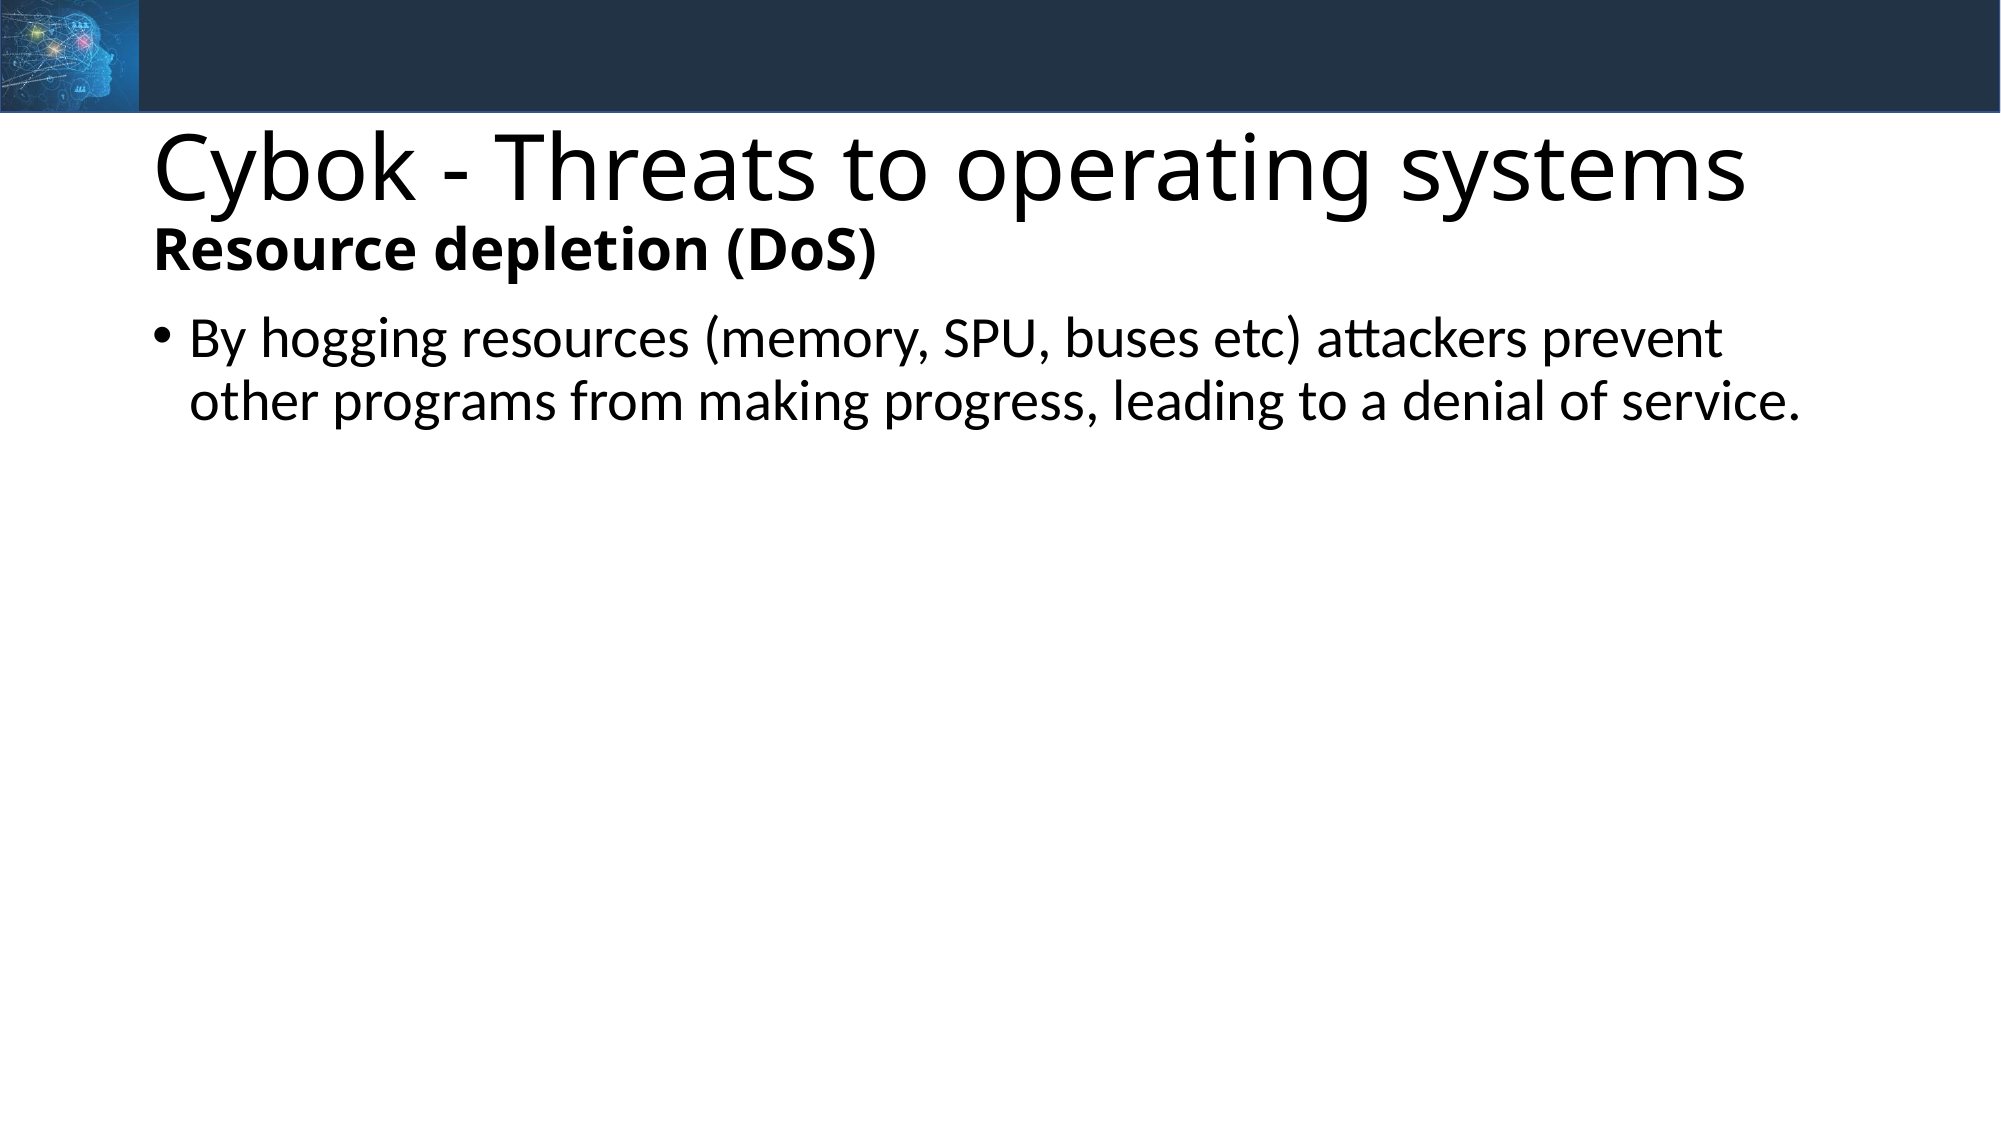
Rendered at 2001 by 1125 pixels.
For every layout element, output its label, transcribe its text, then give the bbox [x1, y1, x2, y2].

list By hogging resources (memory, SPU, buses etc) attackers prevent other programs from making progress, leading to a denial of service. [137, 299, 1863, 1014]
picture [2, 0, 139, 111]
title Cybok - Threats to operating systems Resource depletion (DoS) [137, 93, 1863, 299]
